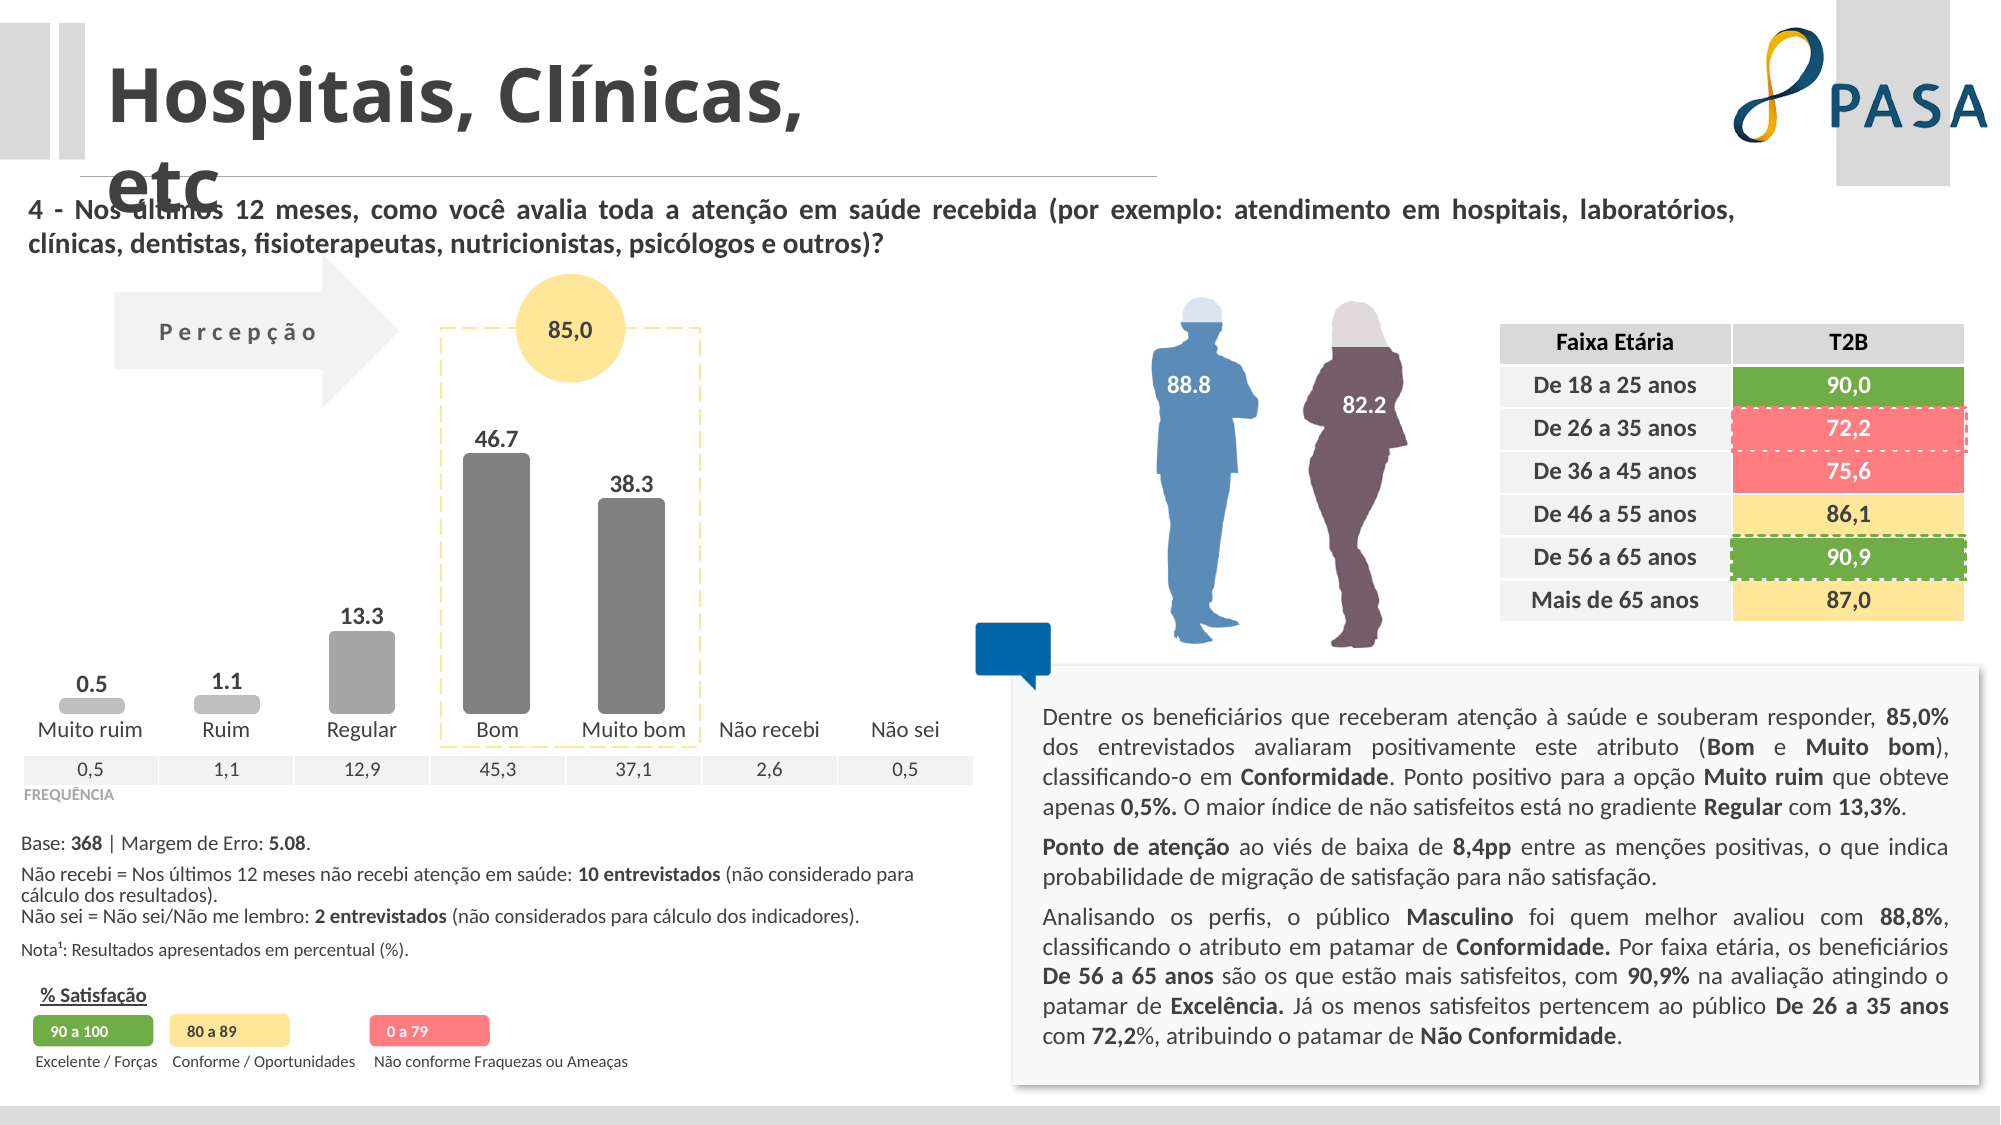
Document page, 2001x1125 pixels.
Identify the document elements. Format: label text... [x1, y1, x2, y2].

table_cell De 46 a 55 anos [1500, 495, 1731, 535]
table_cell FREQUÊNCIA [24, 787, 973, 816]
table_header T2B [1733, 324, 1964, 364]
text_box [19, 974, 680, 1080]
table_cell 86,1 [1733, 495, 1964, 535]
chart [1, 410, 722, 781]
table_header Não sei [838, 707, 973, 754]
table_cell 45,3 [431, 781, 565, 785]
table_header Não recebi [722, 707, 837, 754]
table_cell De 18 a 25 anos [1500, 367, 1731, 407]
table_cell 37,1 [567, 781, 701, 785]
text_box Percepção [113, 251, 401, 410]
table_cell De 36 a 45 anos [1500, 452, 1731, 493]
text_box 85,0 [514, 272, 627, 384]
table_cell Nota¹: Resultados apresentados em percentual (%). [20, 941, 977, 972]
table_cell 1,1 [159, 781, 293, 785]
table_cell 87,0 [1733, 581, 1964, 621]
table_cell 0,5 [24, 781, 158, 785]
text_box [1732, 406, 1967, 453]
text_box Dentre os beneficiários que receberam atenção à saúde e souberam responder, 85,0% dos entrevistados avaliaram positivamente este atributo (Bom e Muito bom), classificando-o em Conformidade. Ponto positivo para a opção Muito ruim que obteve apenas 0,5%. O maior índice de não satisfeitos está no gradiente Regular com 13,3%. Ponto de atenção ao viés de baixa de 8,4pp entre as menções positivas, o que indica probabilidade de migração de satisfação para não satisfação. Analisando os perfis, o público Masculino foi quem melhor avaliou com 88,8%, classificando o atributo em patamar de Conformidade. Por faixa etária, os beneficiários De 56 a 65 anos são os que estão mais satisfeitos, com 90,9% na avaliação atingindo o patamar de Excelência. Já os menos satisfeitos pertencem ao público De 26 a 35 anos com 72,2%, atribuindo o patamar de Não Conformidade. [1012, 665, 1979, 1085]
table_cell De 26 a 35 anos [1500, 409, 1731, 450]
table_cell 75,6 [1733, 452, 1964, 493]
picture [960, 604, 1066, 709]
text_box 4 - Nos últimos 12 meses, como você avalia toda a atenção em saúde recebida (por exemplo: atendimento em hospitais, laboratórios, clínicas, dentistas, fisioterapeutas, nutricionistas, psicólogos e outros)? [11, 181, 1754, 269]
text_box [440, 327, 701, 410]
text_box [1731, 534, 1966, 581]
table_cell De 56 a 65 anos [1500, 538, 1731, 578]
table_cell 2,6 [703, 756, 837, 785]
text_box Hospitais, Clínicas, etc [91, 39, 887, 235]
table_cell 0,5 [838, 756, 973, 785]
table_cell 12,9 [295, 781, 429, 785]
table_header Base: 368 | Margem de Erro: 5.08. [20, 833, 977, 865]
table_cell Não recebi = Nos últimos 12 meses não recebi atenção em saúde: 10 entrevistados (não considerado para cálculo dos resultados). Não sei = Não sei/Não me lembro: 2 entrevistados (não considerados para cálculo dos indicadores). [20, 865, 977, 941]
table_cell 90,0 [1733, 367, 1964, 407]
picture [1719, 21, 2000, 149]
table_cell Mais de 65 anos [1500, 581, 1731, 621]
table_header Faixa Etária [1500, 324, 1731, 364]
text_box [1084, 272, 1480, 663]
